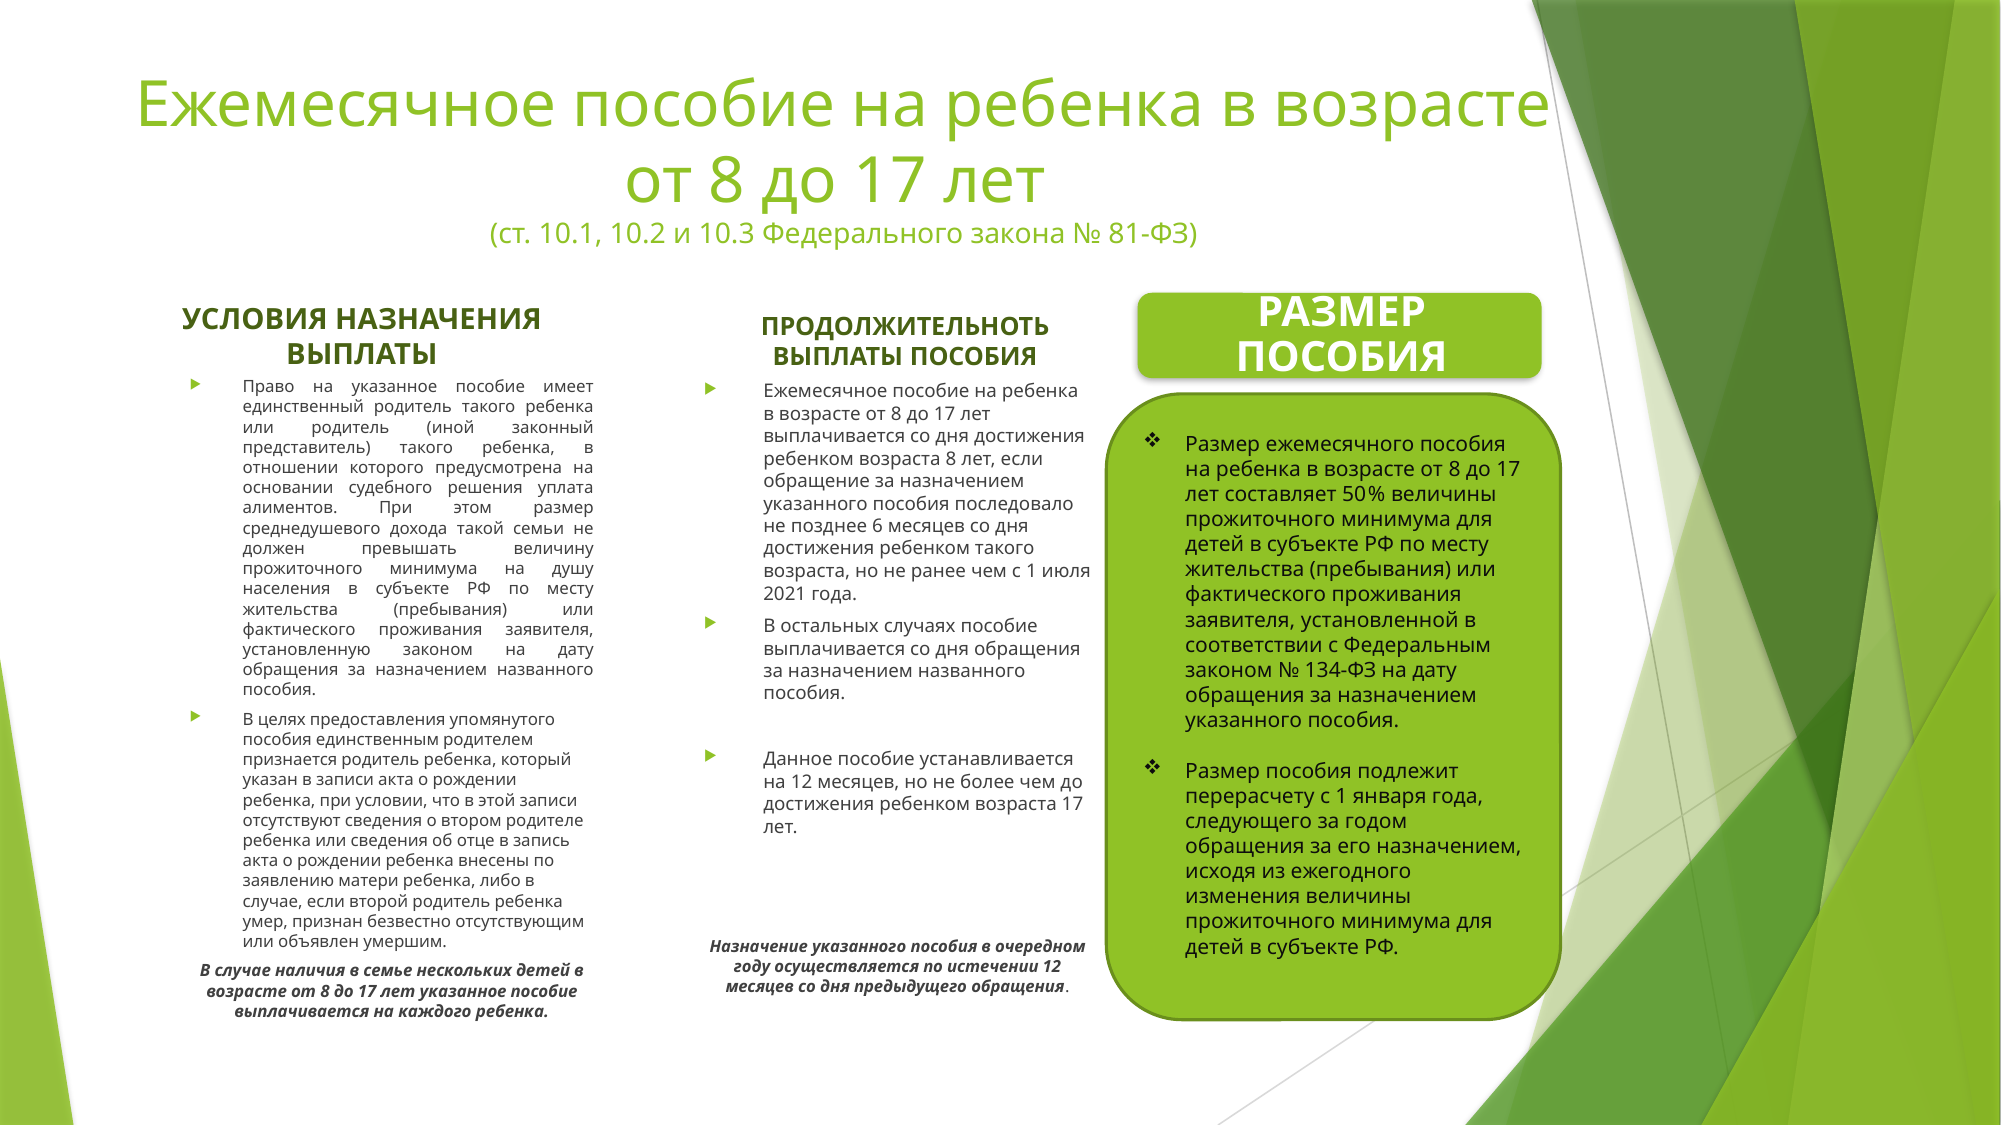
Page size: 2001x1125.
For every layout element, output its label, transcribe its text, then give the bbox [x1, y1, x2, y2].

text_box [1136, 292, 1543, 379]
list Ежемесячное пособие на ребенка в возрасте от 8 до 17 лет выплачивается со дня достижения ребенком возраста 8 лет, если обращение за назначением указанного пособия последовало не позднее 6 месяцев со дня достижения ребенком такого возраста, но не ранее чем с 1 июля 2021 года. В остальных случаях пособие выплачивается со дня обращения за назначением названного пособия. Данное пособие устанавливается на 12 месяцев, но не более чем до достижения ребенком возраста 17 лет. Назначение указанного пособия в очередном году осуществляется по истечении 12 месяцев со дня предыдущего обращения. [689, 338, 1107, 1020]
list Право на указанное пособие имеет единственный родитель такого ребенка или родитель (иной законный представитель) такого ребенка, в отношении которого предусмотрена на основании судебного решения уплата алиментов. При этом размер среднедушевого дохода такой семьи не должен превышать величину прожиточного минимума на душу населения в субъекте РФ по месту жительства (пребывания) или фактического проживания заявителя, установленную законом на дату обращения за назначением названного пособия. В целях предоставления упомянутого пособия единственным родителем признается родитель ребенка, который указан в записи акта о рождении ребенка, при условии, что в этой записи отсутствуют сведения о втором родителе ребенка или сведения об отце в запись акта о рождении ребенка внесены по заявлению матери ребенка, либо в случае, если второй родитель ребенка умер, признан безвестно отсутствующим или объявлен умершим. В случае наличия в семье нескольких детей в возрасте от 8 до 17 лет указанное пособие выплачивается на каждого ребенка. [174, 338, 609, 1061]
list ПРОДОЛЖИТЕЛЬНОТЬ ВЫПЛАТЫ ПОСОБИЯ [703, 256, 1107, 338]
text_box Размер ежемесячного пособия на ребенка в возрасте от 8 до 17 лет составляет 50 % величины прожиточного минимума для детей в субъекте РФ по месту жительства (пребывания) или фактического проживания заявителя, установленной в соответствии с Федеральным законом № 134‑ФЗ на дату обращения за назначением указанного пособия. Размер пособия подлежит перерасчету с 1 января года, следующего за годом обращения за его назначением, исходя из ежегодного изменения величины прожиточного минимума для детей в субъекте РФ. [1104, 392, 1563, 1022]
title Ежемесячное пособие на ребенка в возрасте от 8 до 17 лет (ст. 10.1, 10.2 и 10.3 Федерального закона № 81‑ФЗ) [110, 54, 1577, 293]
list УСЛОВИЯ НАЗНАЧЕНИЯ ВЫПЛАТЫ [110, 256, 613, 379]
